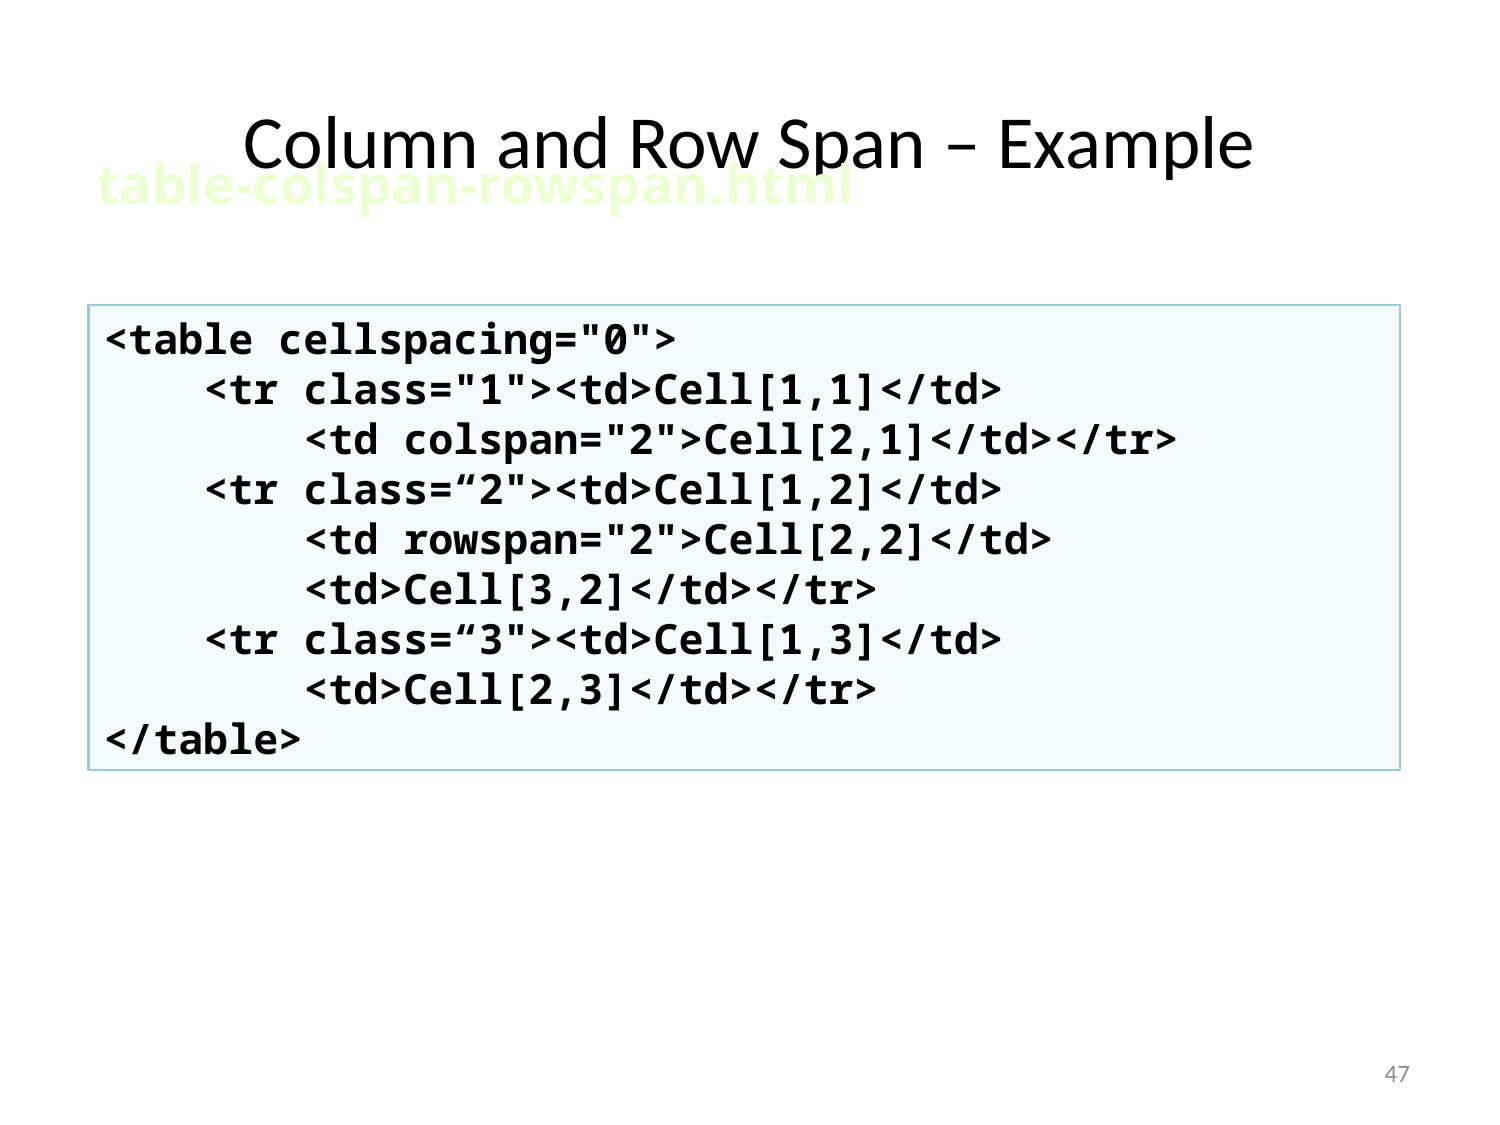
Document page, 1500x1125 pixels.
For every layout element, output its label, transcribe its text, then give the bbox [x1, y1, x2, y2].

text_box <table cellspacing="0"> <tr class="1"><td>Cell[1,1]</td> <td colspan="2">Cell[2,1]</td></tr> <tr class=“2"><td>Cell[1,2]</td> <td rowspan="2">Cell[2,2]</td> <td>Cell[3,2]</td></tr> <tr class=“3"><td>Cell[1,3]</td> <td>Cell[2,3]</td></tr> </table> [88, 305, 1400, 771]
title Column and Row Span – Example [75, 45, 1425, 233]
text_box table-colspan-rowspan.html [81, 128, 982, 223]
slide_number 47 [1074, 1042, 1425, 1103]
text_box [429, 382, 460, 518]
